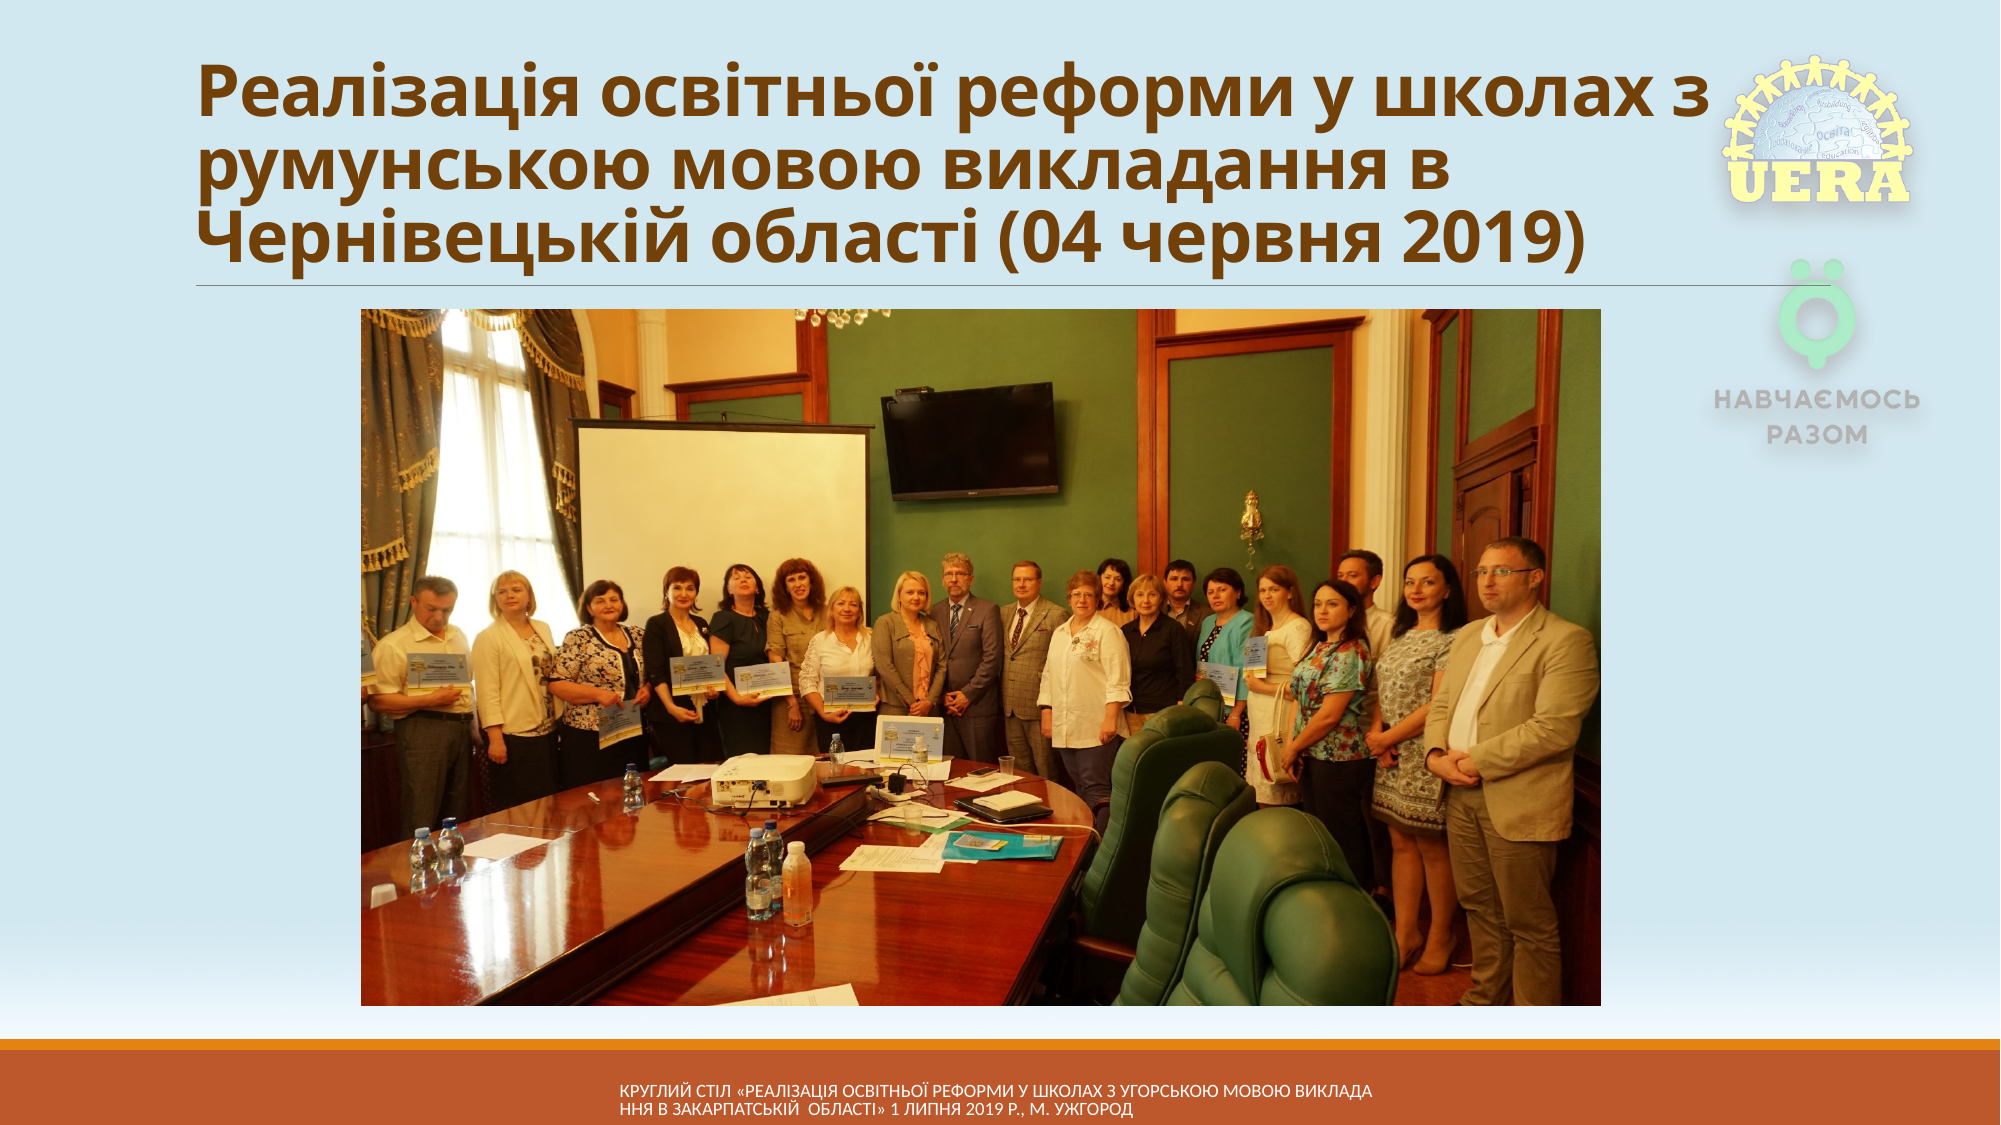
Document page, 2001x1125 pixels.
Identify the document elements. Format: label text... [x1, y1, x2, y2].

footer КРУГЛий СТІЛ «Реалізація освітньої реформи у школах з угорською мовою викладання в Закарпатській області» 1 липня 2019 р., м. Ужгород [604, 1059, 1396, 1120]
title Реалізація освітньої реформи у школах з румунською мовою викладання в Чернівецькій області (04 червня 2019) [180, 47, 1830, 285]
picture [361, 308, 1601, 1007]
